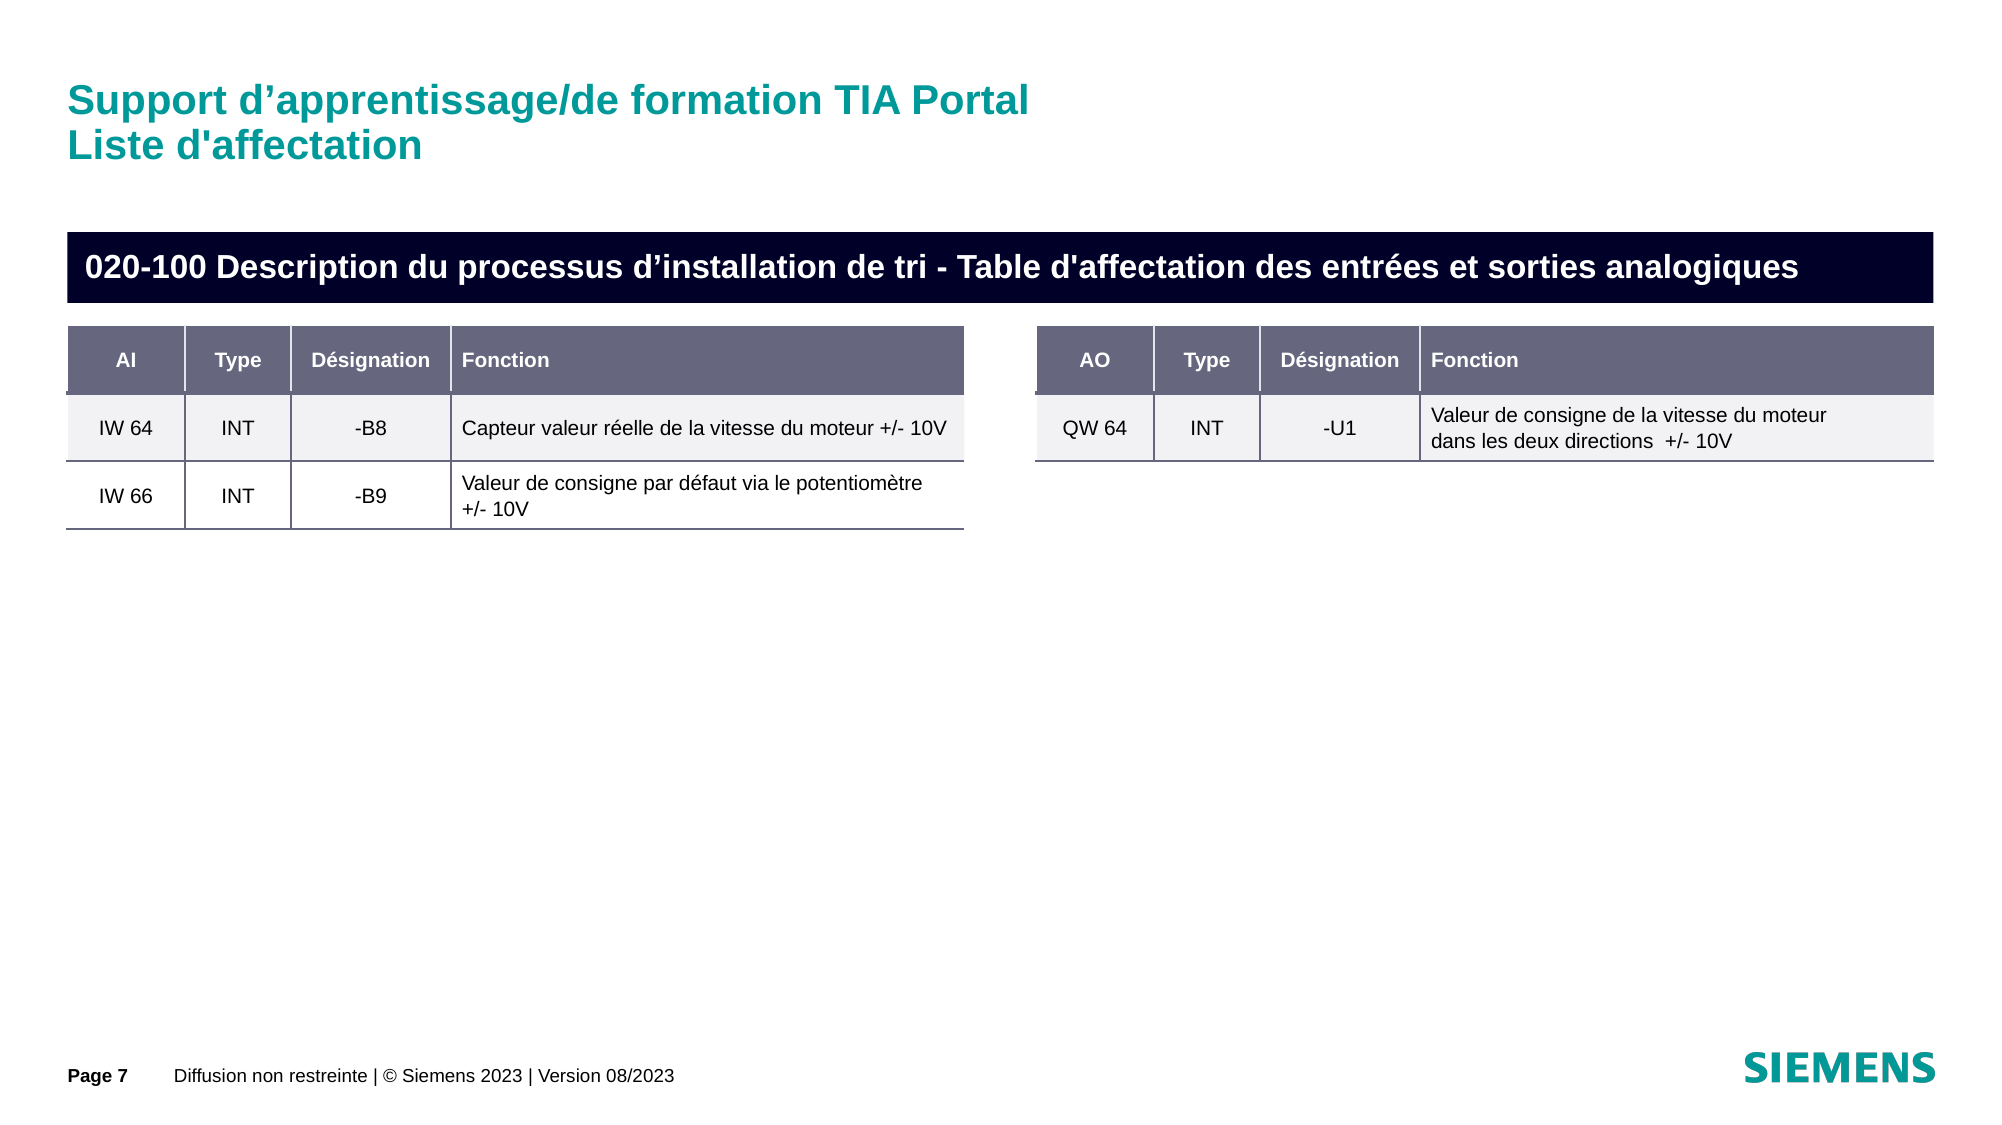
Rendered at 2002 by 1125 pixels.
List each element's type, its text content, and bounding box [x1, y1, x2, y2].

text_box 020-100 Description du processus d’installation de tri - Table d'affectation des entrées et sorties analogiques [67, 232, 1934, 303]
table_header AO [1037, 326, 1153, 391]
slide_number Page 7 [67, 1035, 174, 1125]
table_cell INT [186, 395, 290, 460]
table_header Désignation [1261, 326, 1419, 391]
table_cell QW 64 [1037, 395, 1153, 460]
footer Diffusion non restreinte | © Siemens 2023 | Version 08/2023 [174, 1035, 1687, 1125]
title Support d’apprentissage/de formation TIA Portal Liste d'affectation [67, 78, 1687, 173]
table_cell INT [1155, 395, 1259, 460]
table_cell IW 66 [68, 462, 184, 528]
table_cell Capteur valeur réelle de la vitesse du moteur +/- 10V [452, 395, 964, 460]
table_cell -B9 [292, 462, 450, 528]
table_header Désignation [292, 326, 450, 391]
table_header Fonction [1421, 326, 1934, 391]
table_header Type [186, 326, 290, 391]
table_cell Valeur de consigne de la vitesse du moteur dans les deux directions +/- 10V [1421, 395, 1934, 460]
table_cell INT [186, 462, 290, 528]
table_cell IW 64 [68, 395, 184, 460]
picture [1745, 1052, 1935, 1083]
table_header AI [68, 326, 184, 391]
table_cell Valeur de consigne par défaut via le potentiomètre +/- 10V [452, 462, 964, 528]
table_header Type [1155, 326, 1259, 391]
table_cell -U1 [1261, 395, 1419, 460]
table_cell -B8 [292, 395, 450, 460]
table_header Fonction [452, 326, 964, 391]
